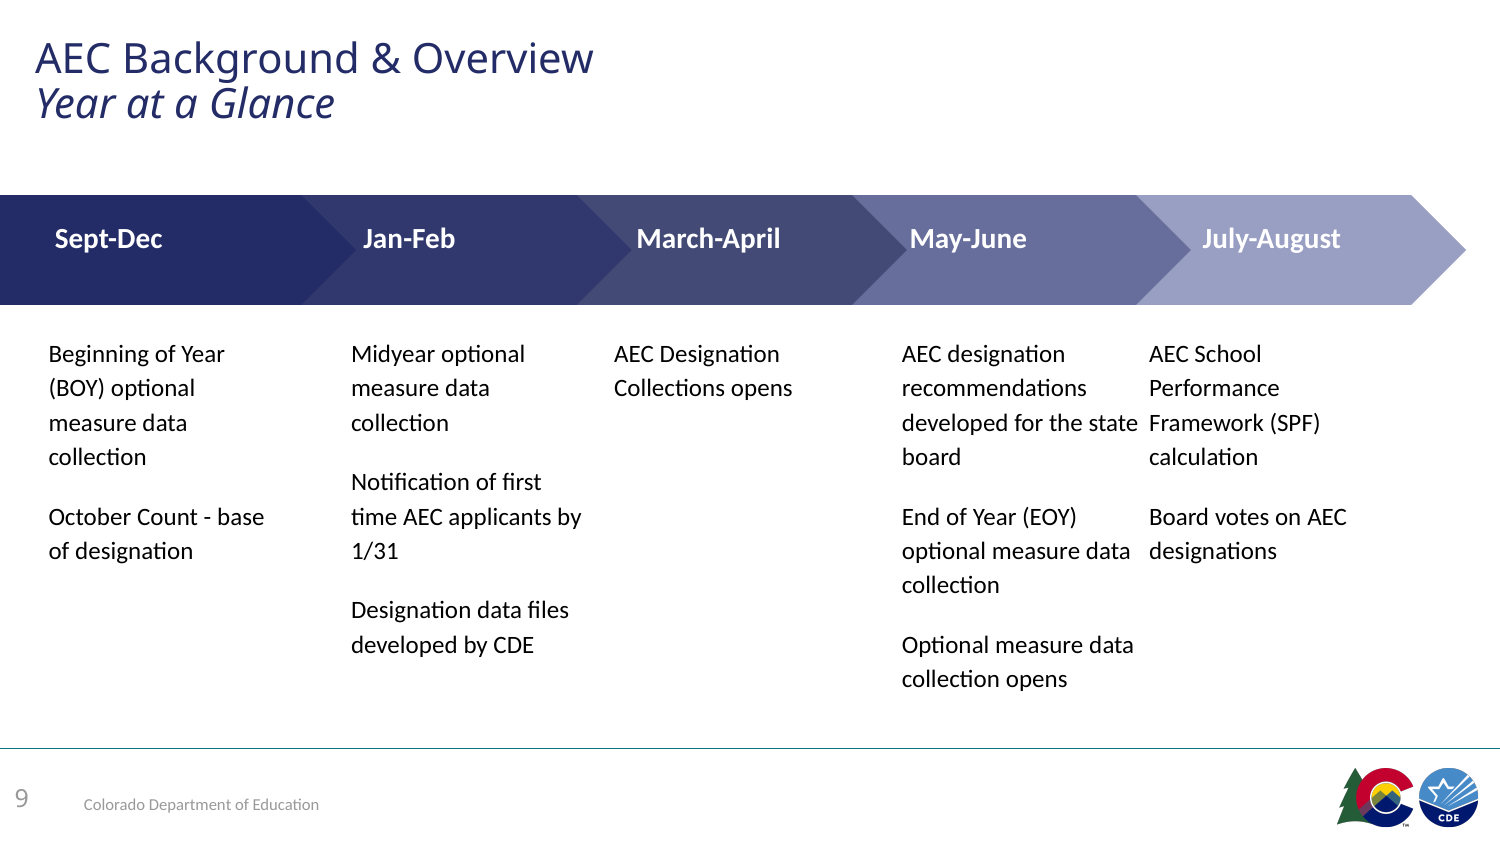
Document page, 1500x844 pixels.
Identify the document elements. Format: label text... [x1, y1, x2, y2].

subtitle AEC Designation Collections opens [614, 332, 854, 721]
title March-April [636, 219, 876, 281]
title AEC Background & Overview Year at a Glance [34, 37, 1433, 132]
subtitle Midyear optional measure data collection Notification of first time AEC applicants by 1/31 Designation data files developed by CDE [351, 332, 591, 721]
subtitle AEC designation recommendations developed for the state board End of Year (EOY) optional measure data collection Optional measure data collection opens [901, 332, 1142, 721]
picture [1336, 767, 1479, 828]
title May-June [909, 219, 1150, 281]
title Sept-Dec [54, 219, 282, 281]
slide_number 9 [14, 767, 105, 832]
title July-August [1202, 219, 1443, 281]
title Jan-Feb [363, 219, 603, 281]
subtitle AEC School Performance Framework (SPF) calculation Board votes on AEC designations [1149, 332, 1389, 721]
subtitle Beginning of Year (BOY) optional measure data collection October Count - base of designation [48, 332, 288, 721]
